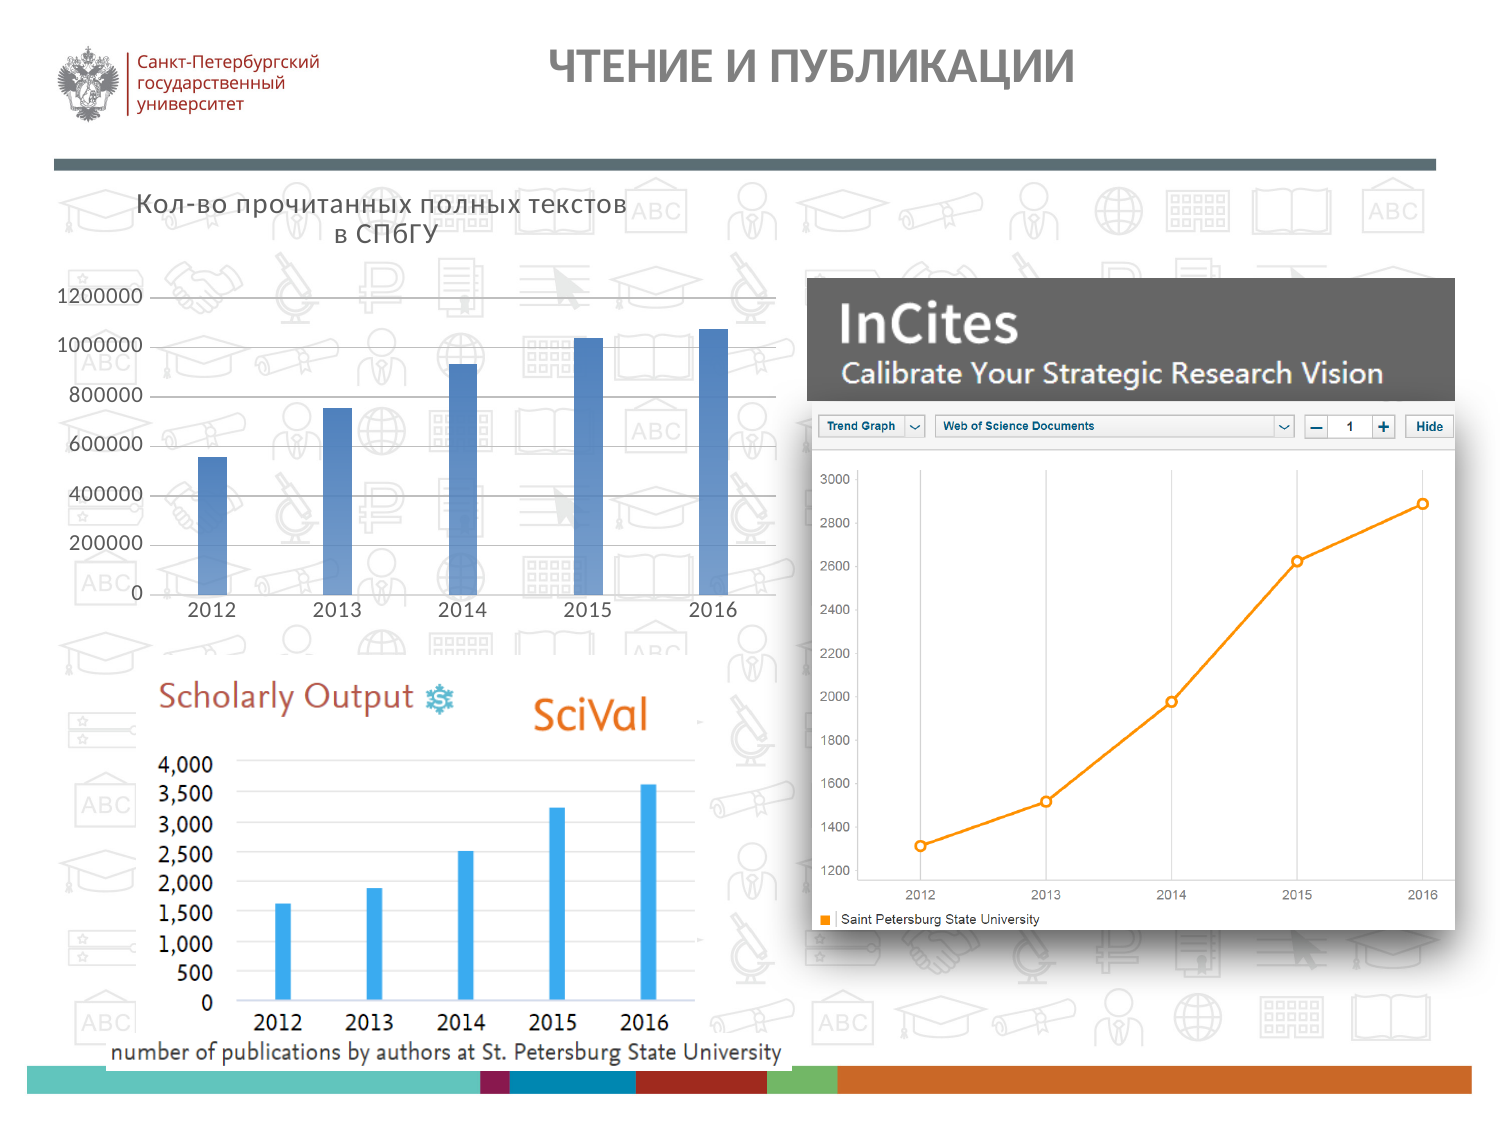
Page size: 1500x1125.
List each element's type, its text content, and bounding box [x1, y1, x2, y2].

picture [0, 0, 1500, 1125]
chart [40, 183, 792, 634]
title ЧТЕНИЕ и ПУБЛИкАЦИИ [289, 24, 1336, 108]
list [135, 655, 697, 1032]
